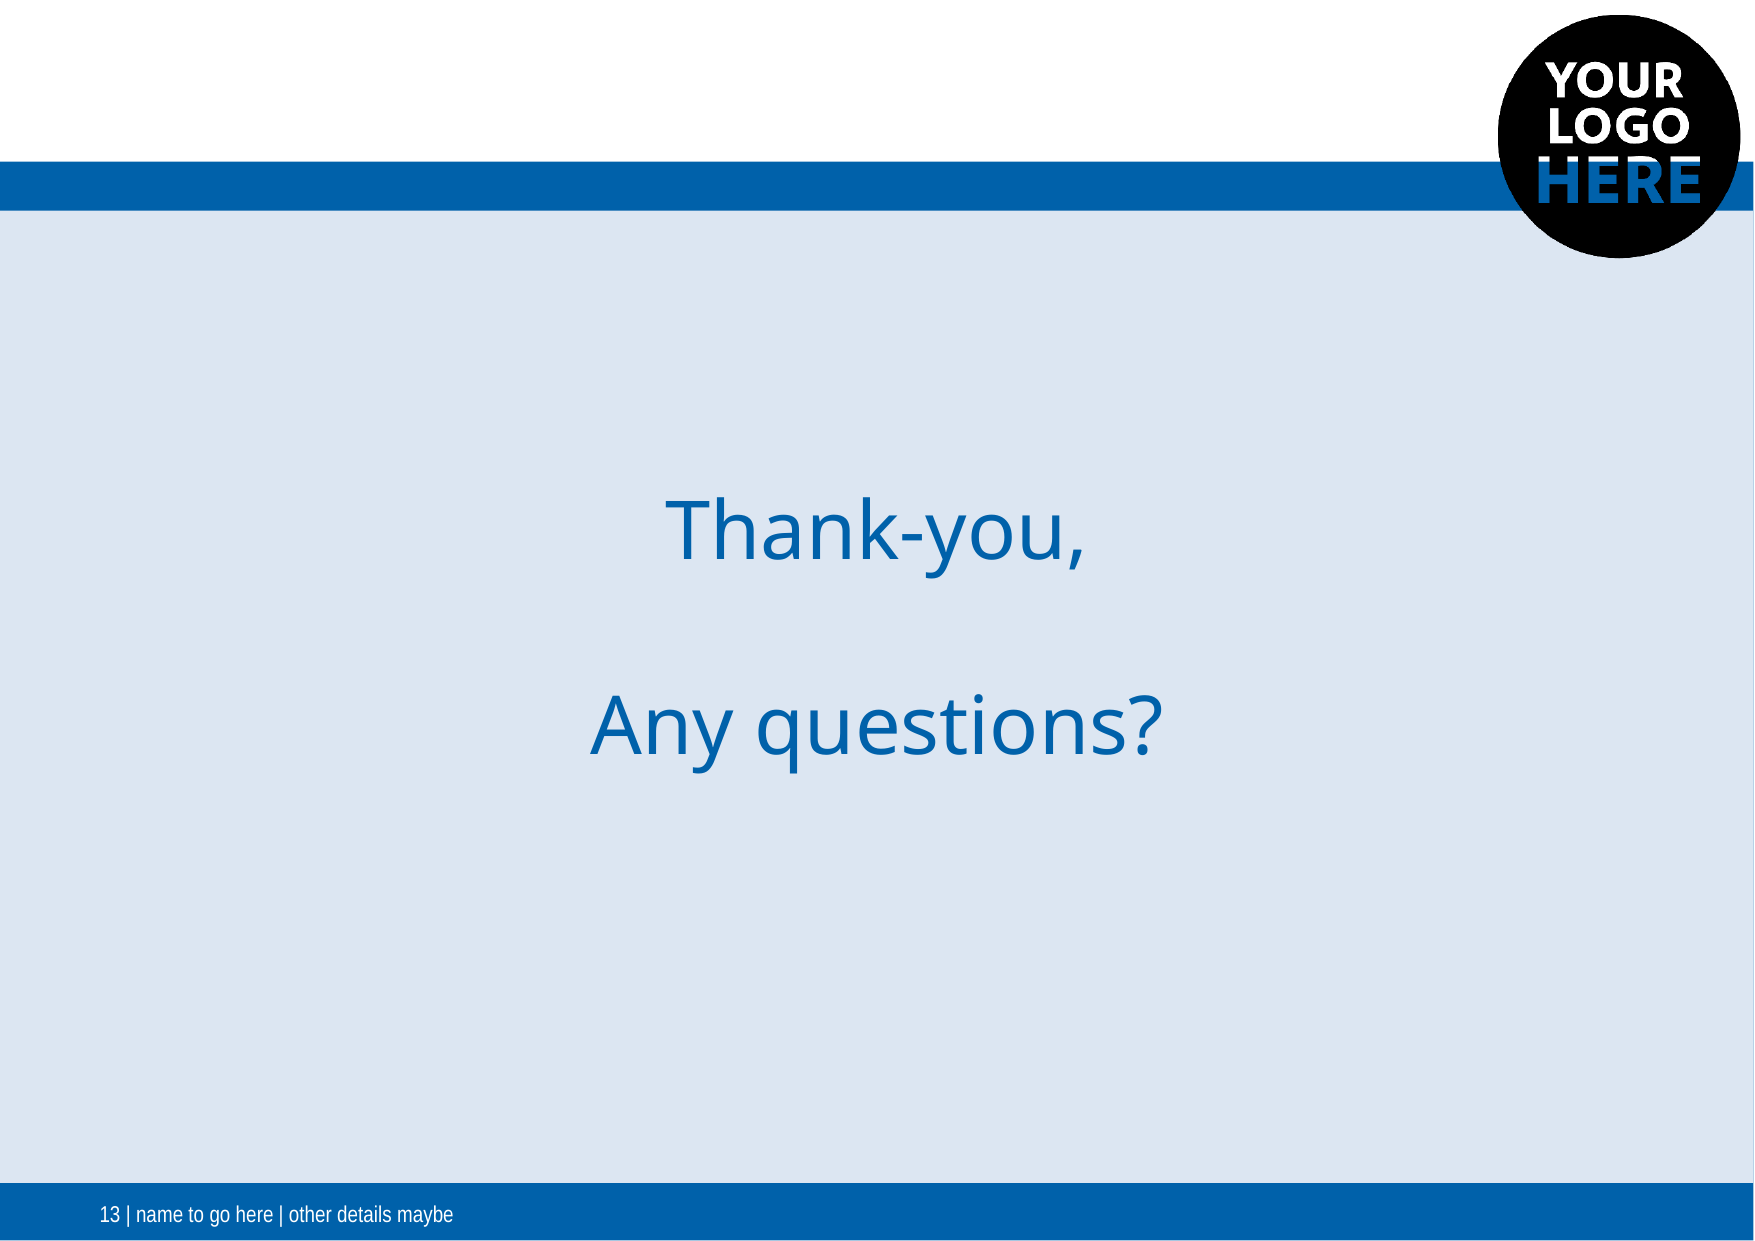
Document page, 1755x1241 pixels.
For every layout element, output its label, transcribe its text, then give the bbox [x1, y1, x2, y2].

picture [1496, 13, 1741, 259]
list Thank-you, Any questions? [97, 283, 1657, 1136]
slide_number 13 | name to go here | other details maybe [99, 1195, 769, 1232]
